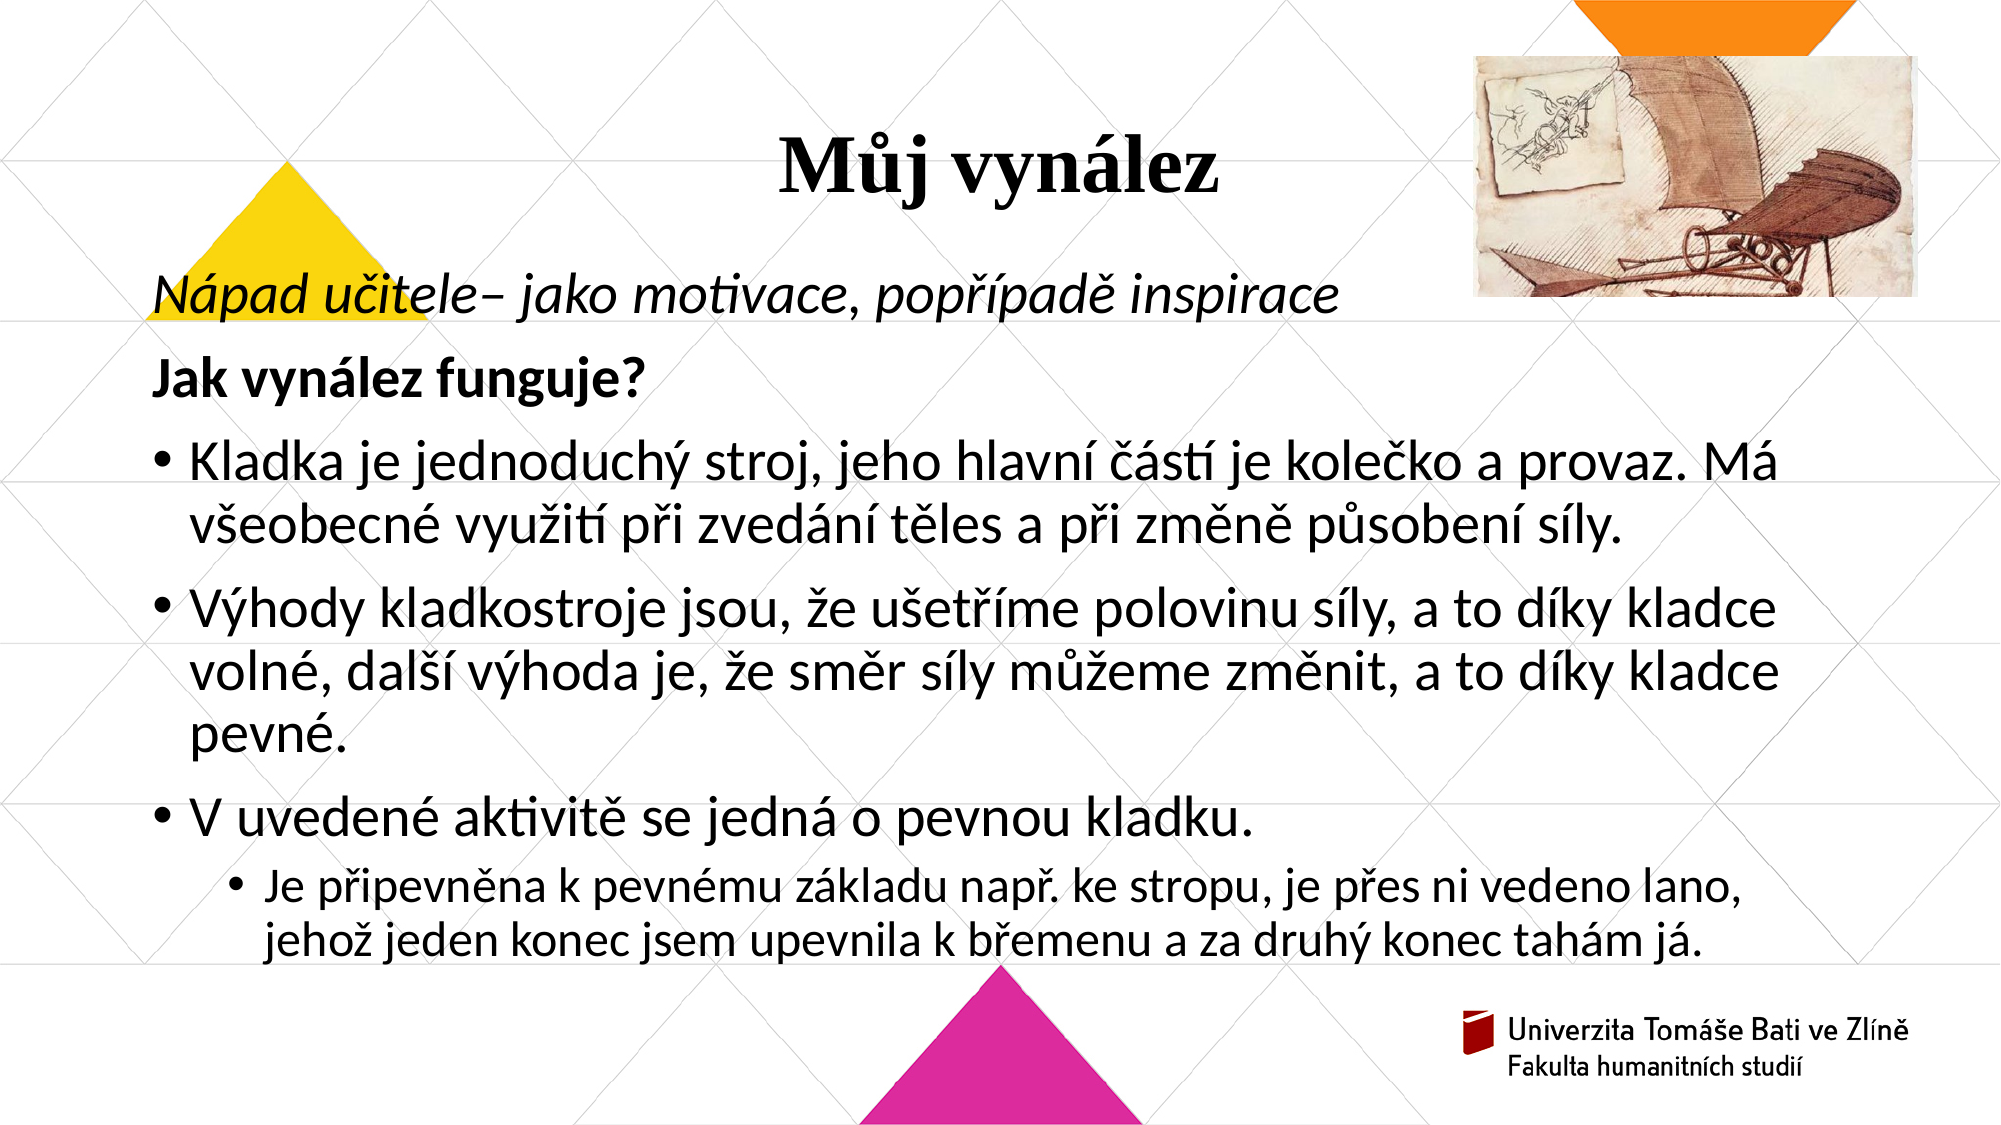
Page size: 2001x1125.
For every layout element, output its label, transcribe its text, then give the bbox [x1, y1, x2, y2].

picture [0, 0, 2001, 1125]
text_box Můj vynález [137, 56, 1473, 275]
list Nápad učitele– jako motivace, popřípadě inspirace Jak vynález funguje? Kladka je jednoduchý stroj, jeho hlavní částí je kolečko a provaz. Má všeobecné využití při zvedání těles a při změně působení síly. Výhody kladkostroje jsou, že ušetříme polovinu síly, a to díky kladce volné, další výhoda je, že směr síly můžeme změnit, a to díky kladce pevné. V uvedené aktivitě se jedná o pevnou kladku. Je připevněna k pevnému základu např. ke stropu, je přes ni vedeno lano, jehož jeden konec jsem upevnila k břemenu a za druhý konec tahám já. [137, 275, 1863, 1014]
